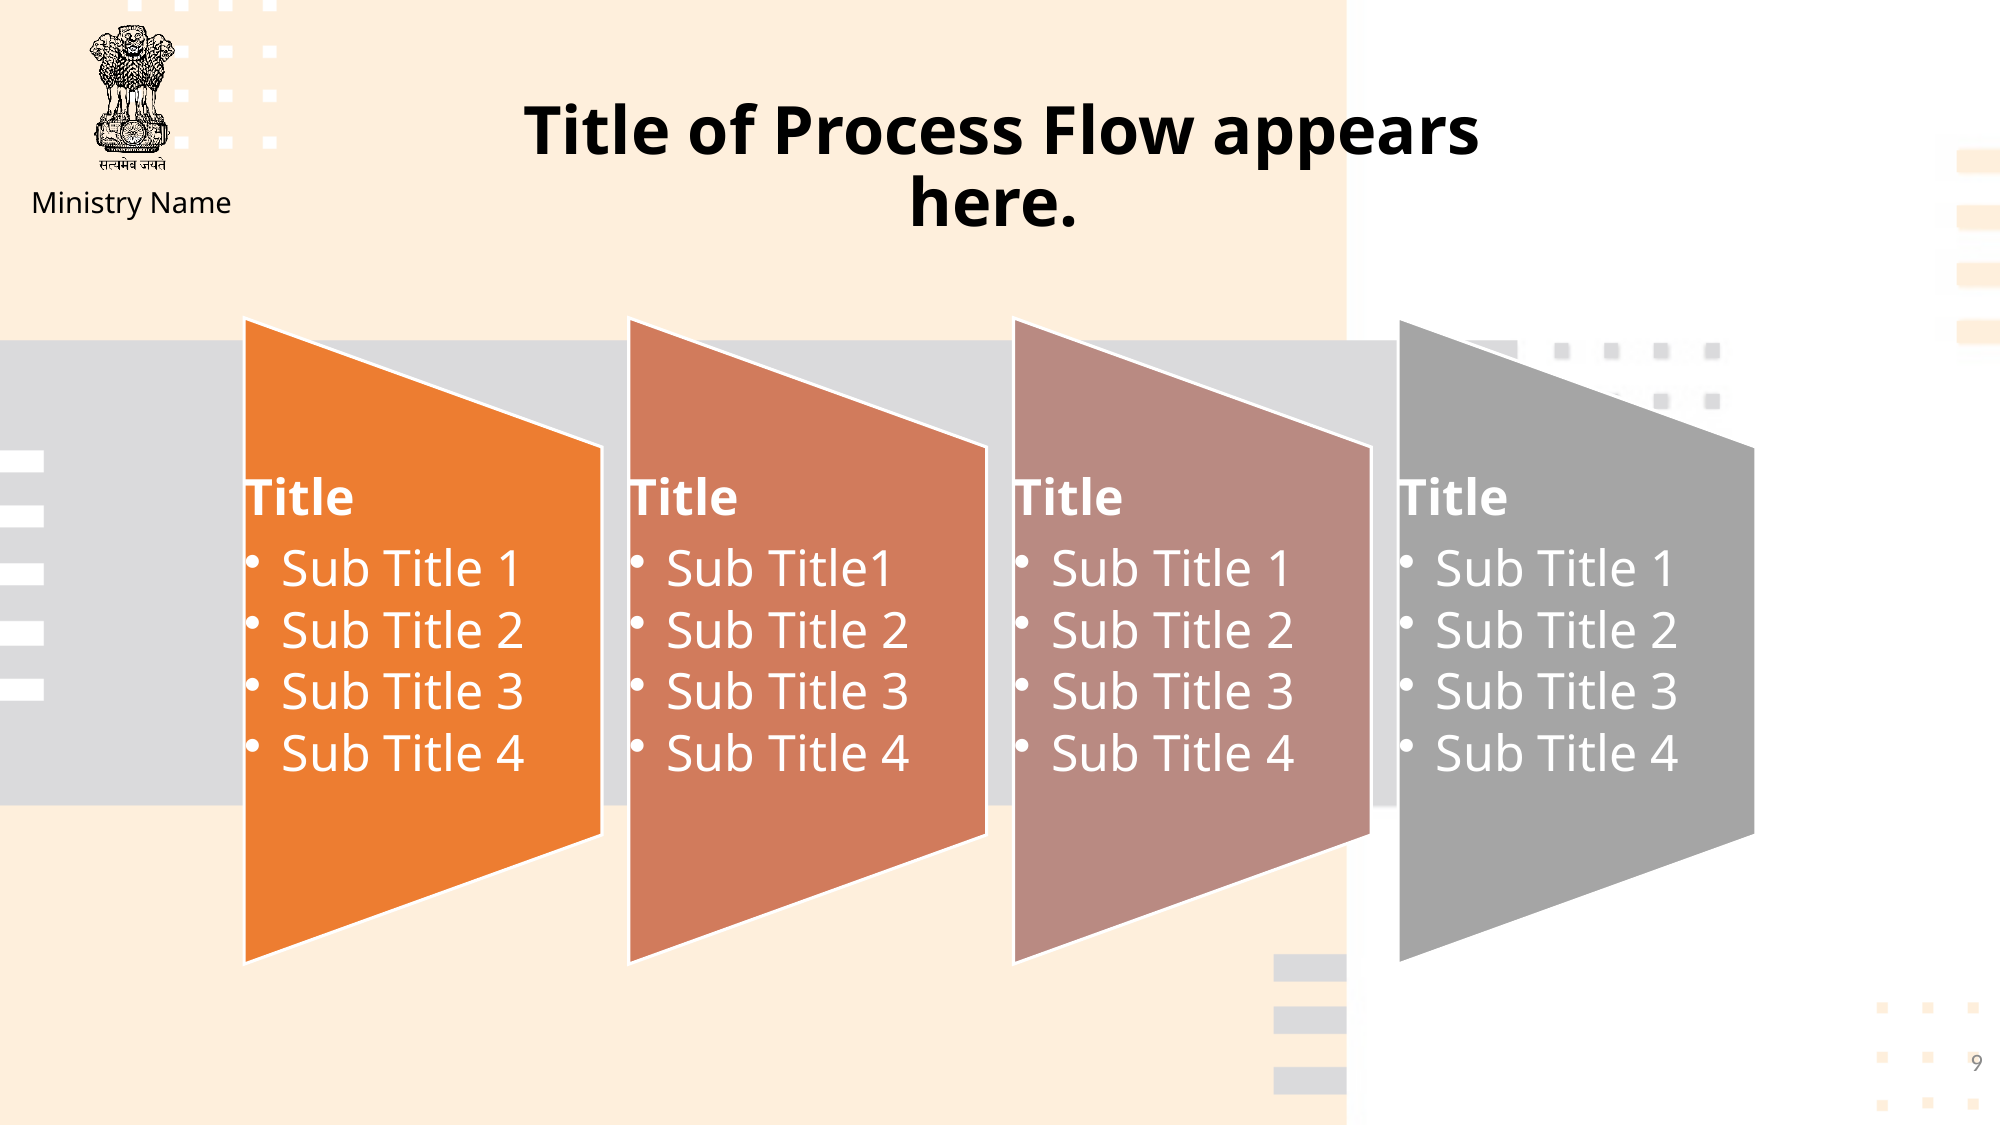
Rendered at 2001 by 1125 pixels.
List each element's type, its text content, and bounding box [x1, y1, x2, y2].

picture [84, 19, 180, 175]
list Ministry Name [0, 180, 268, 279]
slide_number 9 [1548, 1031, 1999, 1092]
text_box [243, 317, 1757, 965]
text_box Title of Process Flow appears here. [491, 89, 1513, 249]
